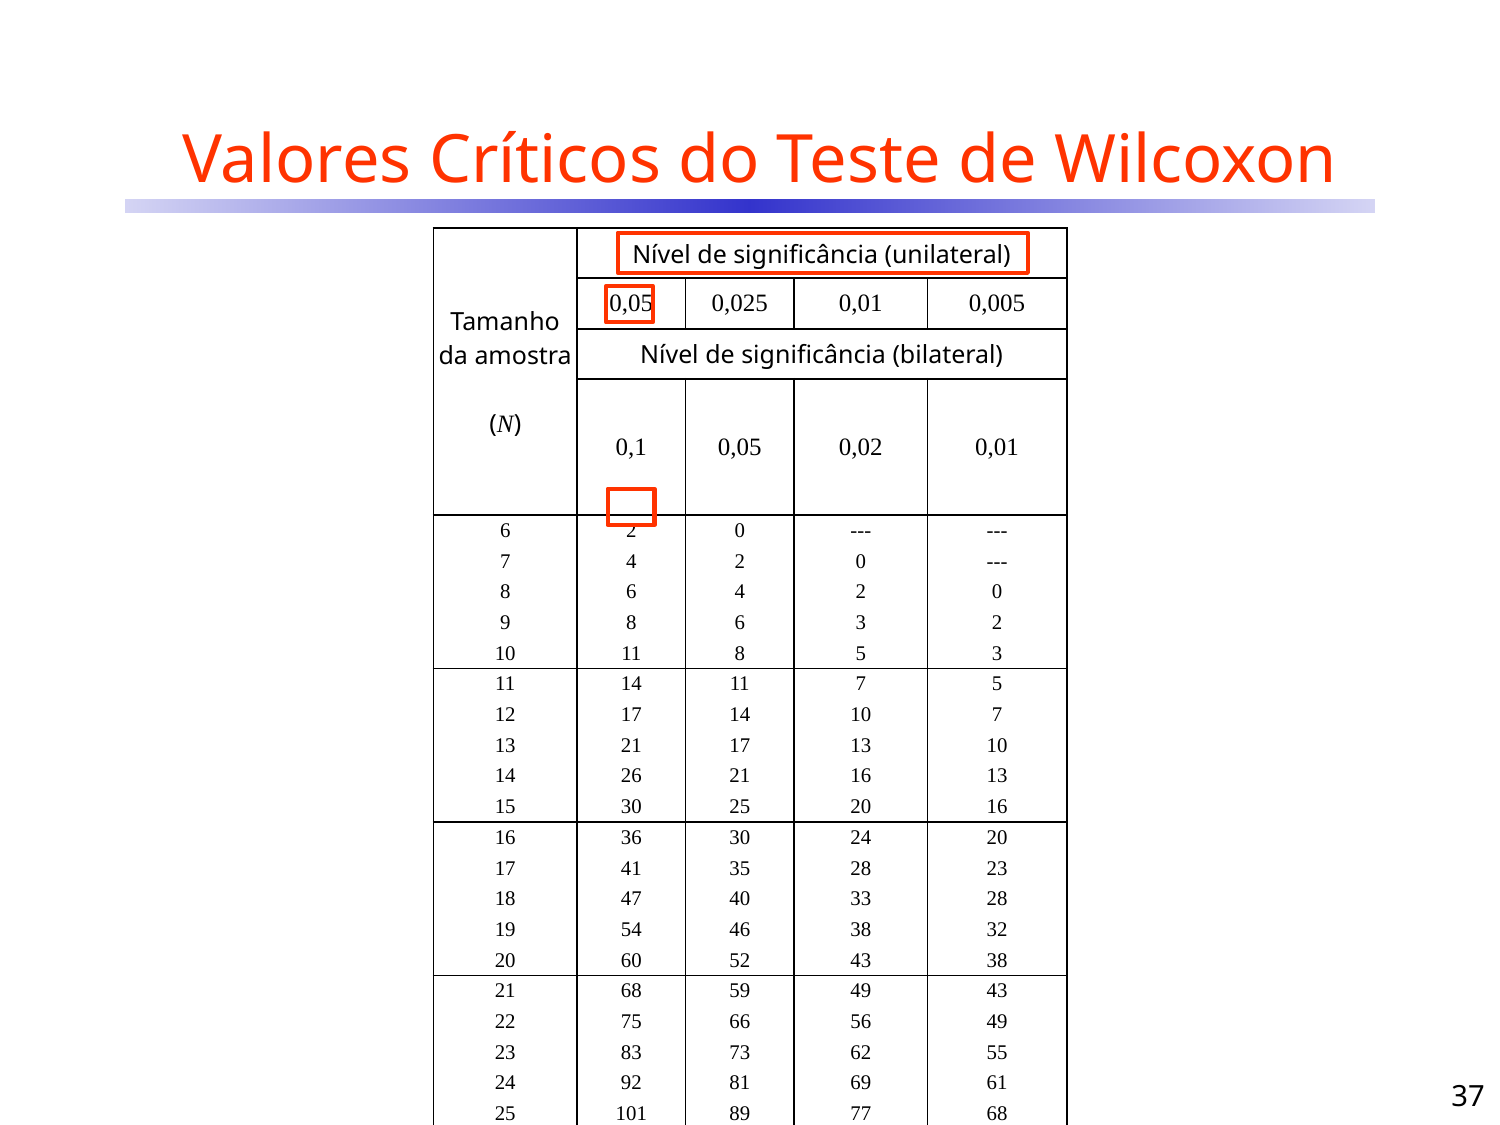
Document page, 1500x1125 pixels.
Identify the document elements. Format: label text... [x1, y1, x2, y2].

table_cell 2 [795, 576, 927, 607]
table_cell 40 [686, 883, 793, 914]
table_cell 16 [795, 761, 927, 791]
table_cell 3 [795, 607, 927, 638]
table_cell 38 [795, 914, 927, 945]
table_cell 0,025 [686, 279, 793, 328]
table_cell 0,05 [578, 279, 685, 328]
table_cell 6 [578, 576, 685, 607]
table_cell 47 [578, 883, 685, 914]
table_cell 30 [686, 823, 793, 853]
table_cell 21 [434, 976, 576, 1006]
table_cell 7 [795, 669, 927, 699]
table_cell 25 [434, 1098, 576, 1125]
table_cell 19 [434, 914, 576, 945]
table_cell --- [928, 546, 1066, 576]
table_cell 20 [928, 823, 1066, 853]
table_cell 3 [928, 638, 1066, 668]
table_cell 18 [434, 883, 576, 914]
table_cell 10 [795, 699, 927, 730]
table_cell 14 [434, 761, 576, 791]
table_cell 54 [578, 914, 685, 945]
table_cell 92 [578, 1068, 685, 1098]
table_cell 6 [434, 516, 576, 546]
table_cell 12 [434, 699, 576, 730]
table_cell 13 [795, 730, 927, 761]
table_cell 17 [434, 853, 576, 883]
table_cell 43 [928, 976, 1066, 1006]
table_cell 20 [795, 791, 927, 821]
table_cell 59 [686, 976, 793, 1006]
table_cell 30 [578, 791, 685, 821]
table_cell 46 [686, 914, 793, 945]
table_cell 68 [928, 1098, 1066, 1125]
table_cell 8 [686, 638, 793, 668]
table_cell 7 [928, 699, 1066, 730]
table_cell 10 [928, 730, 1066, 761]
table_cell 0,05 [686, 380, 793, 514]
table_cell --- [795, 516, 927, 546]
table_cell 55 [928, 1037, 1066, 1068]
table_cell 23 [434, 1037, 576, 1068]
table_cell 11 [434, 669, 576, 699]
table_cell --- [928, 516, 1066, 546]
table_cell 0,02 [795, 380, 927, 514]
table_cell 21 [686, 761, 793, 791]
table_cell 8 [434, 576, 576, 607]
table_cell 4 [686, 576, 793, 607]
table_cell 11 [686, 669, 793, 699]
table_header Nível de significância (unilateral) [578, 229, 1066, 277]
table_cell 10 [434, 638, 576, 668]
table_cell 0,01 [795, 279, 927, 328]
table_cell 9 [434, 607, 576, 638]
table_cell 49 [928, 1006, 1066, 1037]
table_cell 41 [578, 853, 685, 883]
table_cell 0 [795, 546, 927, 576]
table_cell 6 [686, 607, 793, 638]
table_cell 15 [434, 791, 576, 821]
table_cell 17 [578, 699, 685, 730]
table_cell 5 [795, 638, 927, 668]
table_cell 22 [434, 1006, 576, 1037]
text_box [604, 284, 655, 324]
table_cell 8 [578, 607, 685, 638]
table_cell 33 [795, 883, 927, 914]
table_cell 26 [578, 761, 685, 791]
table_cell 38 [928, 945, 1066, 975]
table_cell 23 [928, 853, 1066, 883]
table_cell Nível de significância (bilateral) [578, 330, 1066, 378]
table_cell 25 [686, 791, 793, 821]
text_box [616, 231, 1030, 275]
text_box [606, 487, 657, 527]
table_cell 81 [686, 1068, 793, 1098]
table_cell 52 [686, 945, 793, 975]
table_cell 28 [928, 883, 1066, 914]
table_cell 16 [434, 823, 576, 853]
table_cell 0,1 [578, 380, 685, 514]
table_cell 0 [928, 576, 1066, 607]
table_cell 60 [578, 945, 685, 975]
table_cell 11 [578, 638, 685, 668]
table_cell 49 [795, 976, 927, 1006]
table_cell 75 [578, 1006, 685, 1037]
table_cell 56 [795, 1006, 927, 1037]
table_cell 43 [795, 945, 927, 975]
table_cell 14 [578, 669, 685, 699]
table_cell 14 [686, 699, 793, 730]
table_cell 13 [434, 730, 576, 761]
table_cell 83 [578, 1037, 685, 1068]
table_cell 17 [686, 730, 793, 761]
table_cell 32 [928, 914, 1066, 945]
table_cell 21 [578, 730, 685, 761]
table_cell 24 [795, 823, 927, 853]
table_cell 77 [795, 1098, 927, 1125]
table_cell 101 [578, 1098, 685, 1125]
table_cell 35 [686, 853, 793, 883]
table_cell 2 [578, 516, 685, 546]
table_cell 5 [928, 669, 1066, 699]
slide_number 37 [1187, 1049, 1500, 1125]
table_header Tamanho da amostra (N) [434, 229, 576, 514]
table_cell 73 [686, 1037, 793, 1068]
table_cell 16 [928, 791, 1066, 821]
table_cell 2 [686, 546, 793, 576]
table_cell 89 [686, 1098, 793, 1125]
table_cell 7 [434, 546, 576, 576]
table_cell 28 [795, 853, 927, 883]
table_cell 69 [795, 1068, 927, 1098]
table_cell 4 [578, 546, 685, 576]
title Valores Críticos do Teste de Wilcoxon [49, 99, 1471, 213]
table_cell 62 [795, 1037, 927, 1068]
table_cell 0,005 [928, 279, 1066, 328]
table_cell 2 [928, 607, 1066, 638]
table_cell 13 [928, 761, 1066, 791]
table_cell 61 [928, 1068, 1066, 1098]
table_cell 20 [434, 945, 576, 975]
table_cell 36 [578, 823, 685, 853]
table_cell 0 [686, 516, 793, 546]
table_cell 66 [686, 1006, 793, 1037]
table_cell 24 [434, 1068, 576, 1098]
table_cell 0,01 [928, 380, 1066, 514]
table_cell 68 [578, 976, 685, 1006]
